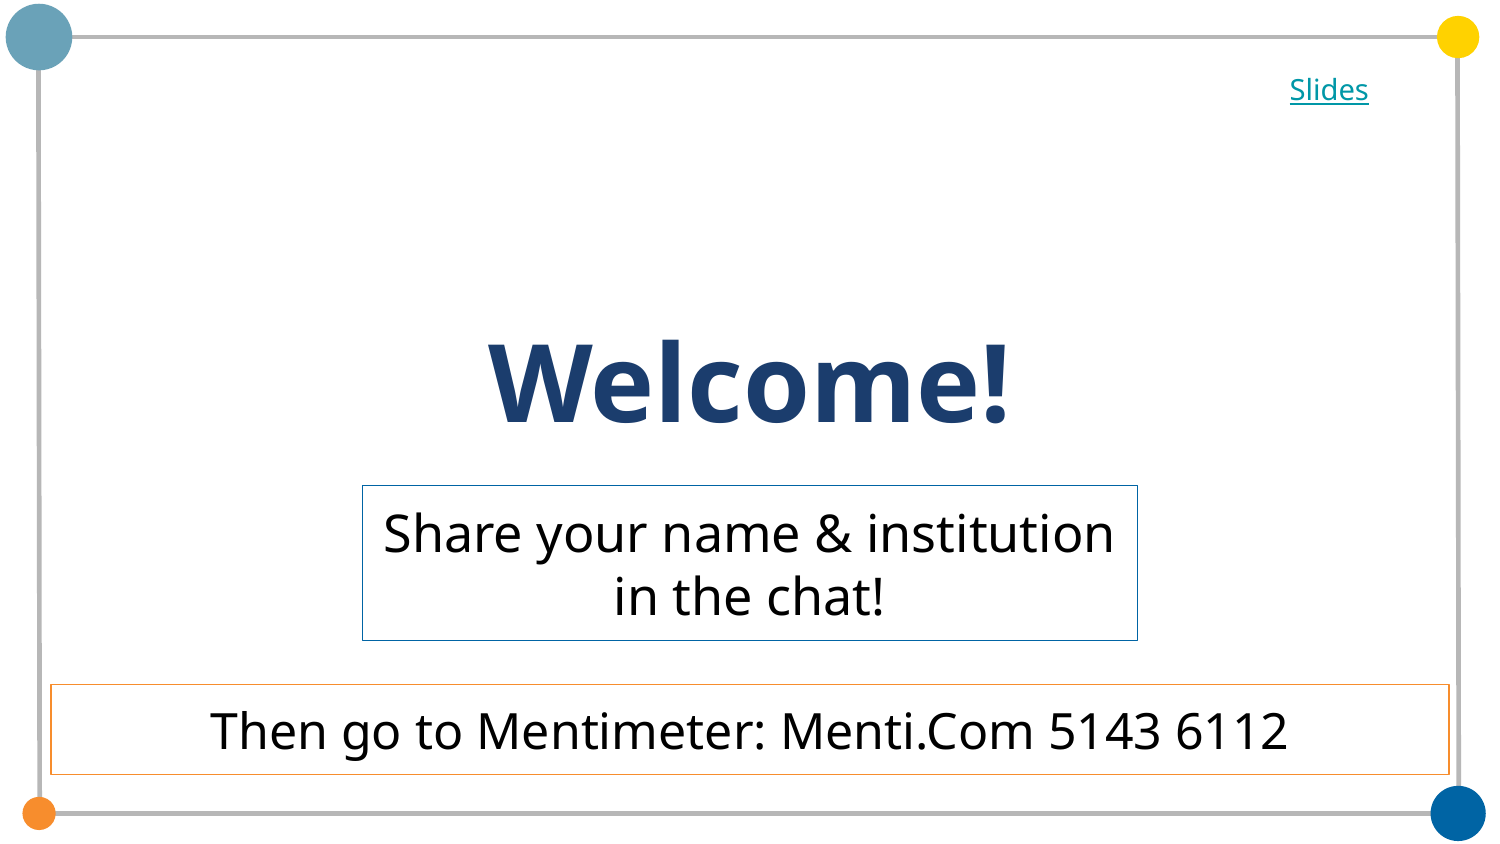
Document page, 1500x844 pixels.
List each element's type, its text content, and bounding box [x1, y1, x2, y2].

text_box Then go to Mentimeter: Menti.Com 5143 6112 [51, 684, 1449, 775]
text_box Share your name & institution in the chat! [362, 485, 1138, 641]
text_box Slides [1274, 56, 1431, 127]
title Welcome! [51, 122, 1449, 459]
